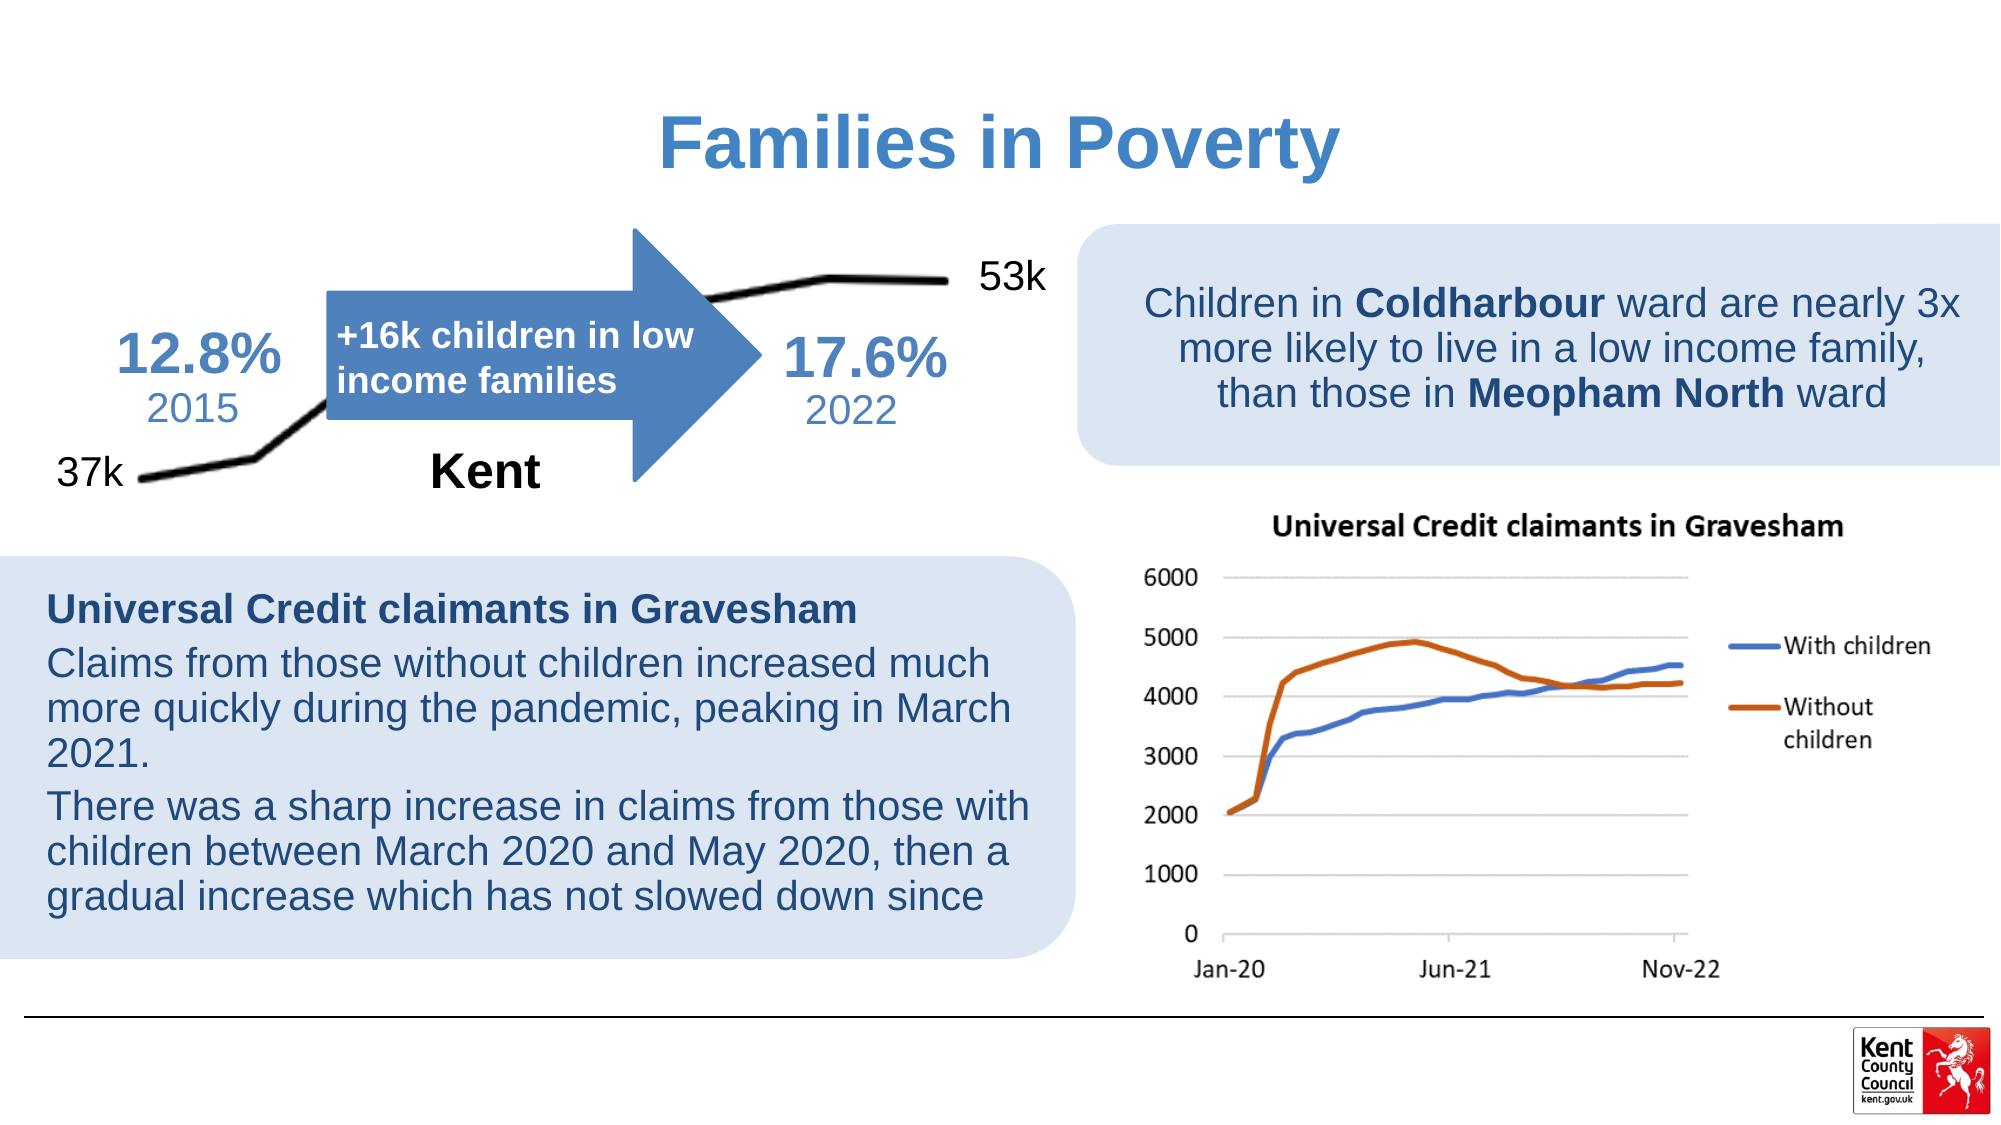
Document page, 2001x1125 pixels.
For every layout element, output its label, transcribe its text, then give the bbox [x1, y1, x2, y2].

text_box [1116, 221, 2000, 468]
text_box Children in Coldharbour ward are nearly 3x more likely to live in a low income family, than those in Meopham North ward [1264, 274, 1984, 425]
picture [1850, 1023, 1993, 1118]
text_box [0, 554, 1063, 961]
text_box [26, 223, 1260, 531]
title Families in Poverty [99, 45, 1900, 222]
picture [1127, 486, 1989, 1000]
text_box Universal Credit claimants in Gravesham Claims from those without children increased much more quickly during the pandemic, peaking in March 2021. There was a sharp increase in claims from those with children between March 2020 and May 2020, then a gradual increase which has not slowed down since [31, 580, 1078, 1053]
